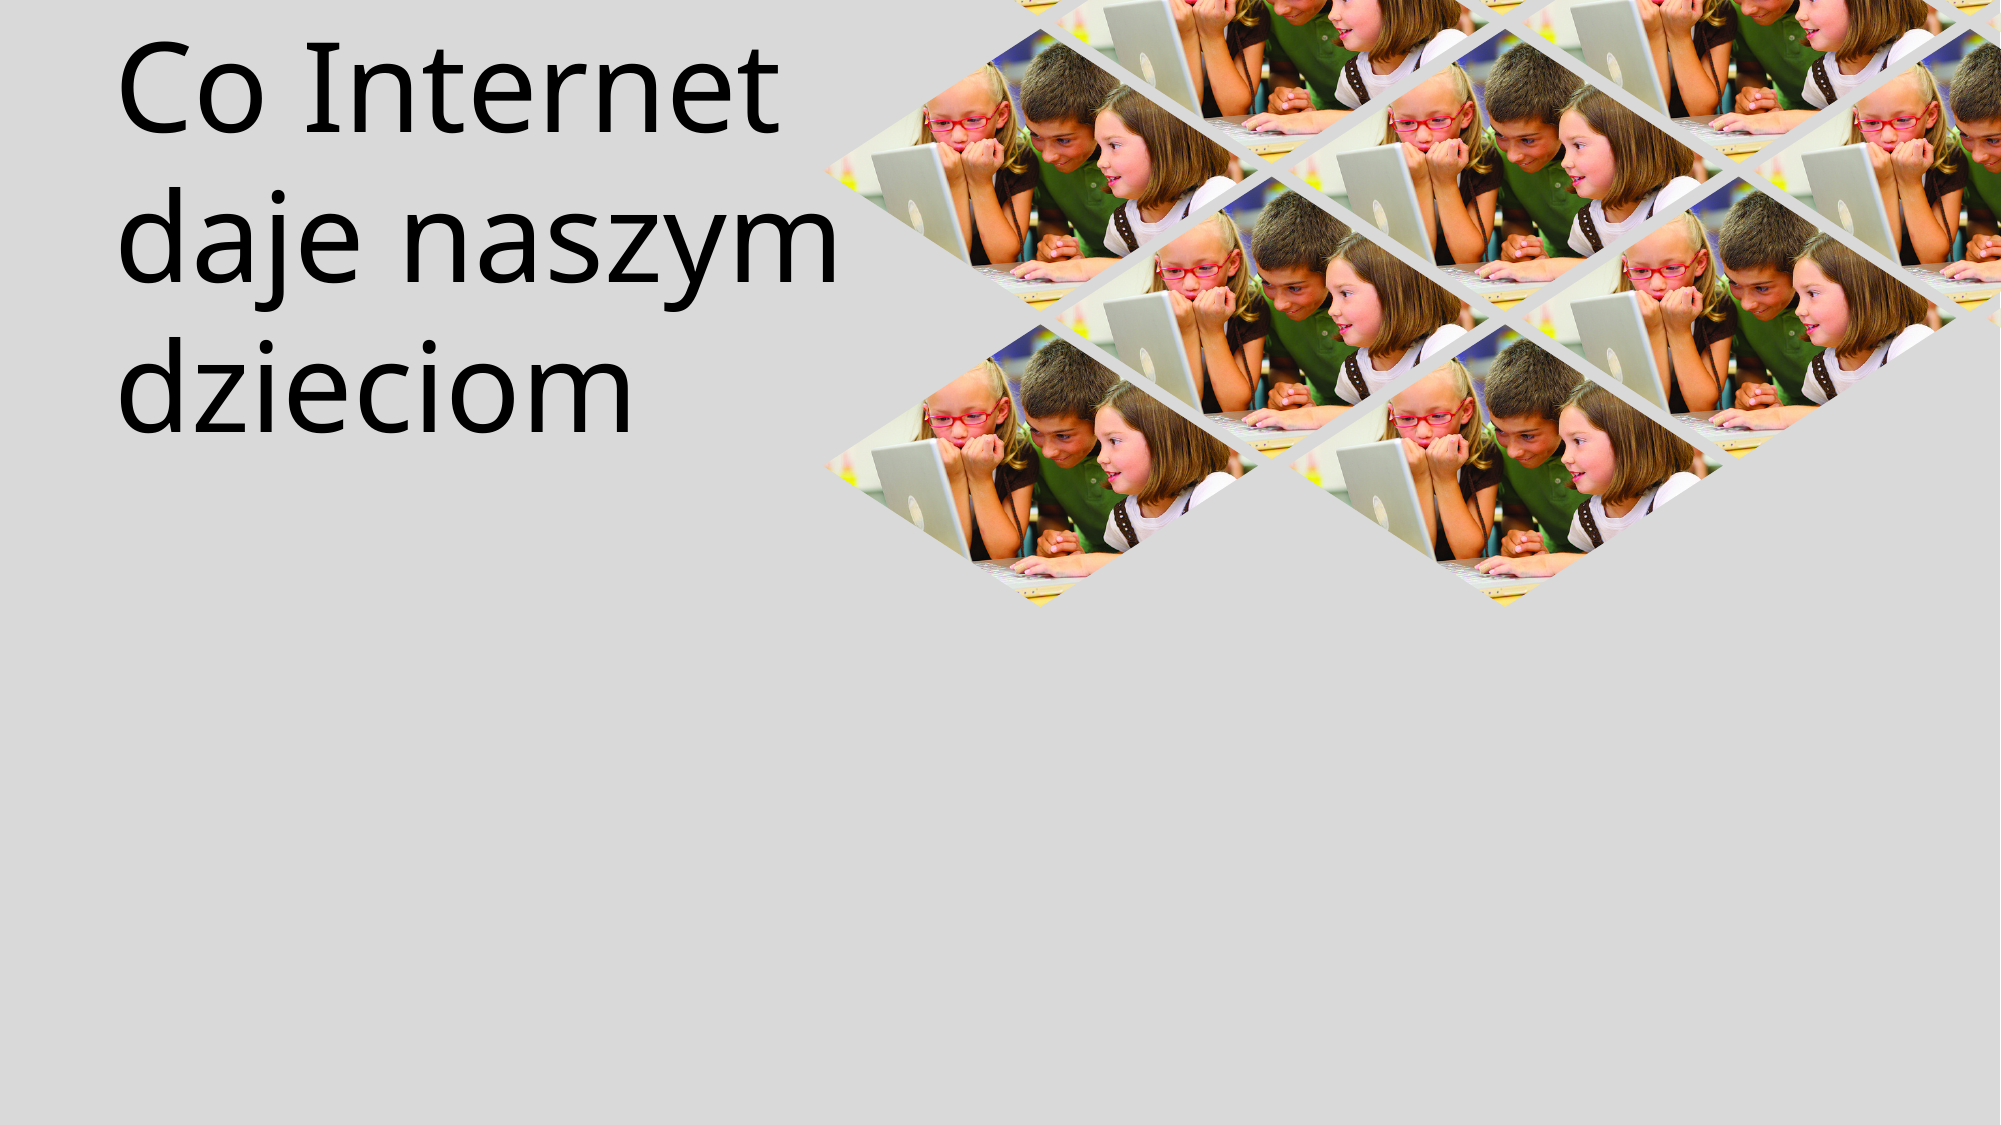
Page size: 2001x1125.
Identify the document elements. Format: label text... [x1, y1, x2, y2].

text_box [819, 0, 2000, 608]
text_box Co Internet daje naszym dzieciom [100, 0, 819, 465]
